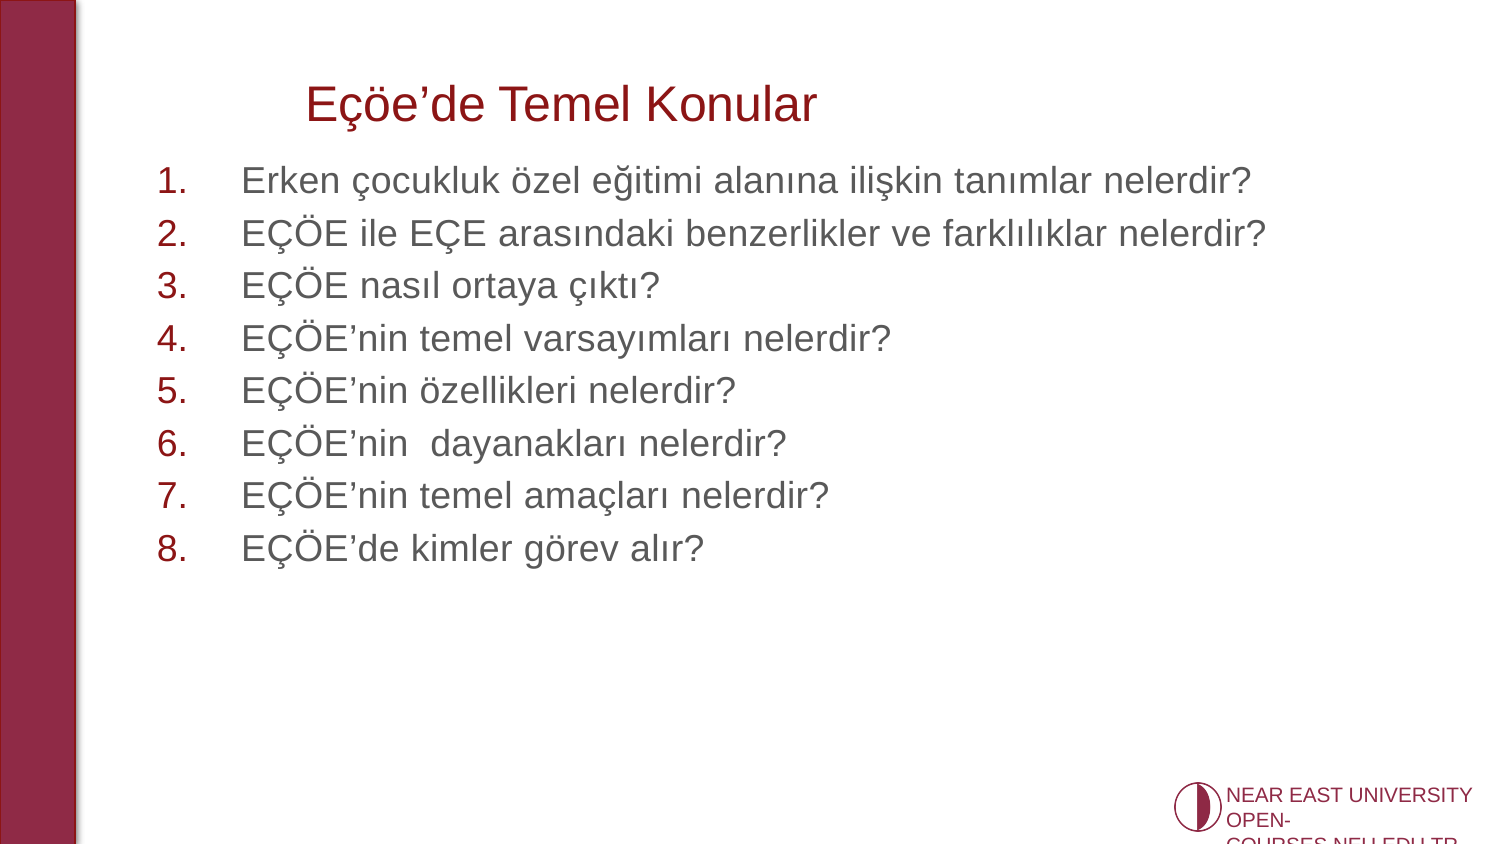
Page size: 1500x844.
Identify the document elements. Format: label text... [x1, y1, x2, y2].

title Eçöe’de Temel Konular [155, 58, 1420, 140]
picture [1174, 782, 1222, 832]
list Erken çocukluk özel eğitimi alanına ilişkin tanımlar nelerdir? EÇÖE ile EÇE arasındaki benzerlikler ve farklılıklar nelerdir? EÇÖE nasıl ortaya çıktı? EÇÖE’nin temel varsayımları nelerdir? EÇÖE’nin özellikleri nelerdir? EÇÖE’nin dayanakları nelerdir? EÇÖE’nin temel amaçları nelerdir? EÇÖE’de kimler görev alır? [156, 148, 1421, 766]
